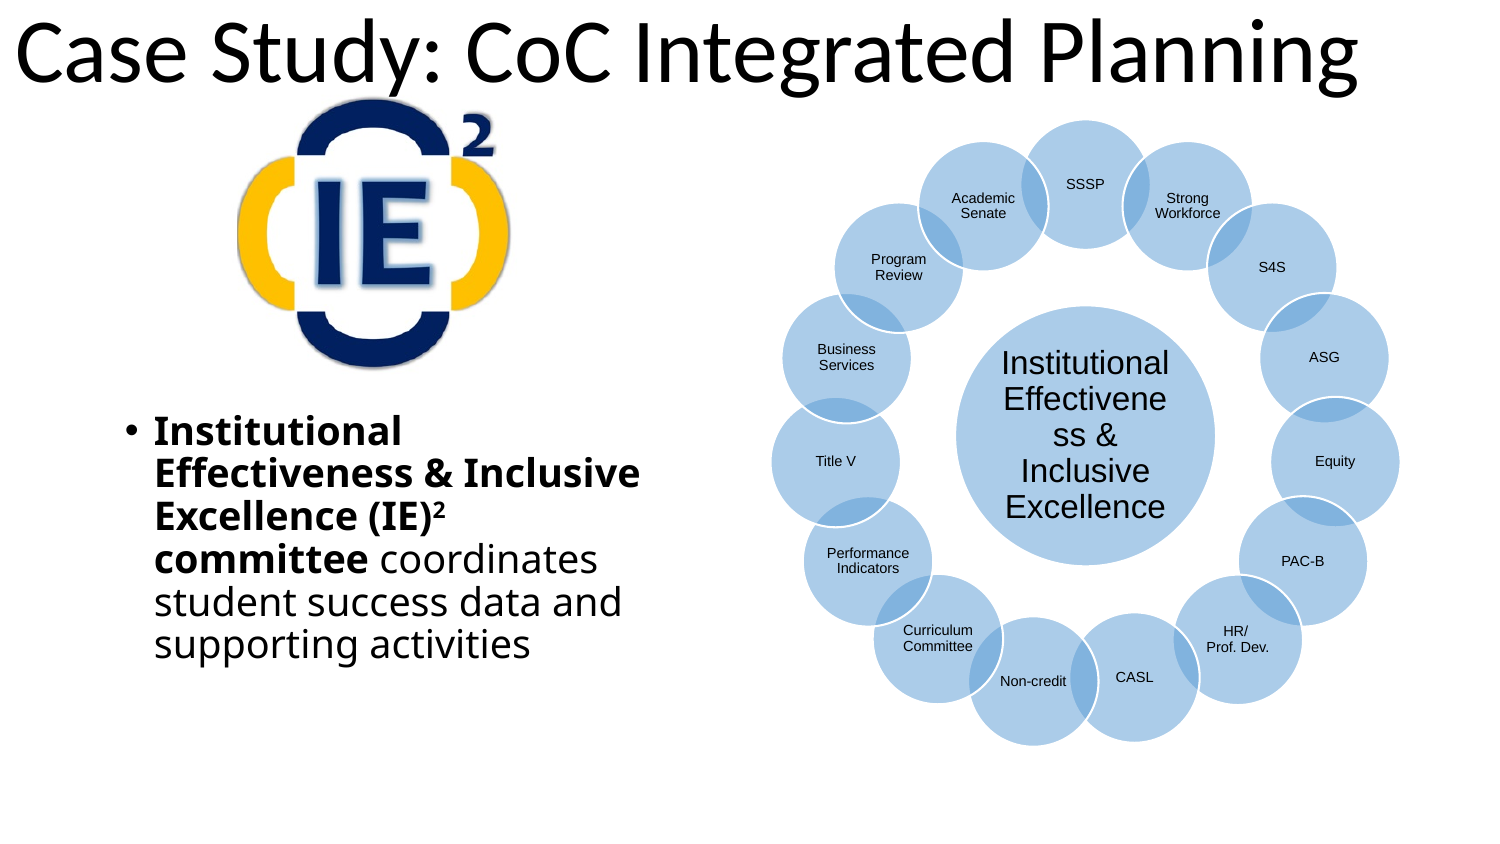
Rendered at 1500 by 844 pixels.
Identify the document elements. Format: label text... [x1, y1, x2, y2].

picture [112, 11, 659, 482]
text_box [770, 119, 1401, 747]
text_box Case Study: CoC Integrated Planning [0, 0, 1475, 92]
list Institutional Effectiveness & Inclusive Excellence (IE)2 committee coordinates student success data and supporting activities [113, 405, 674, 844]
